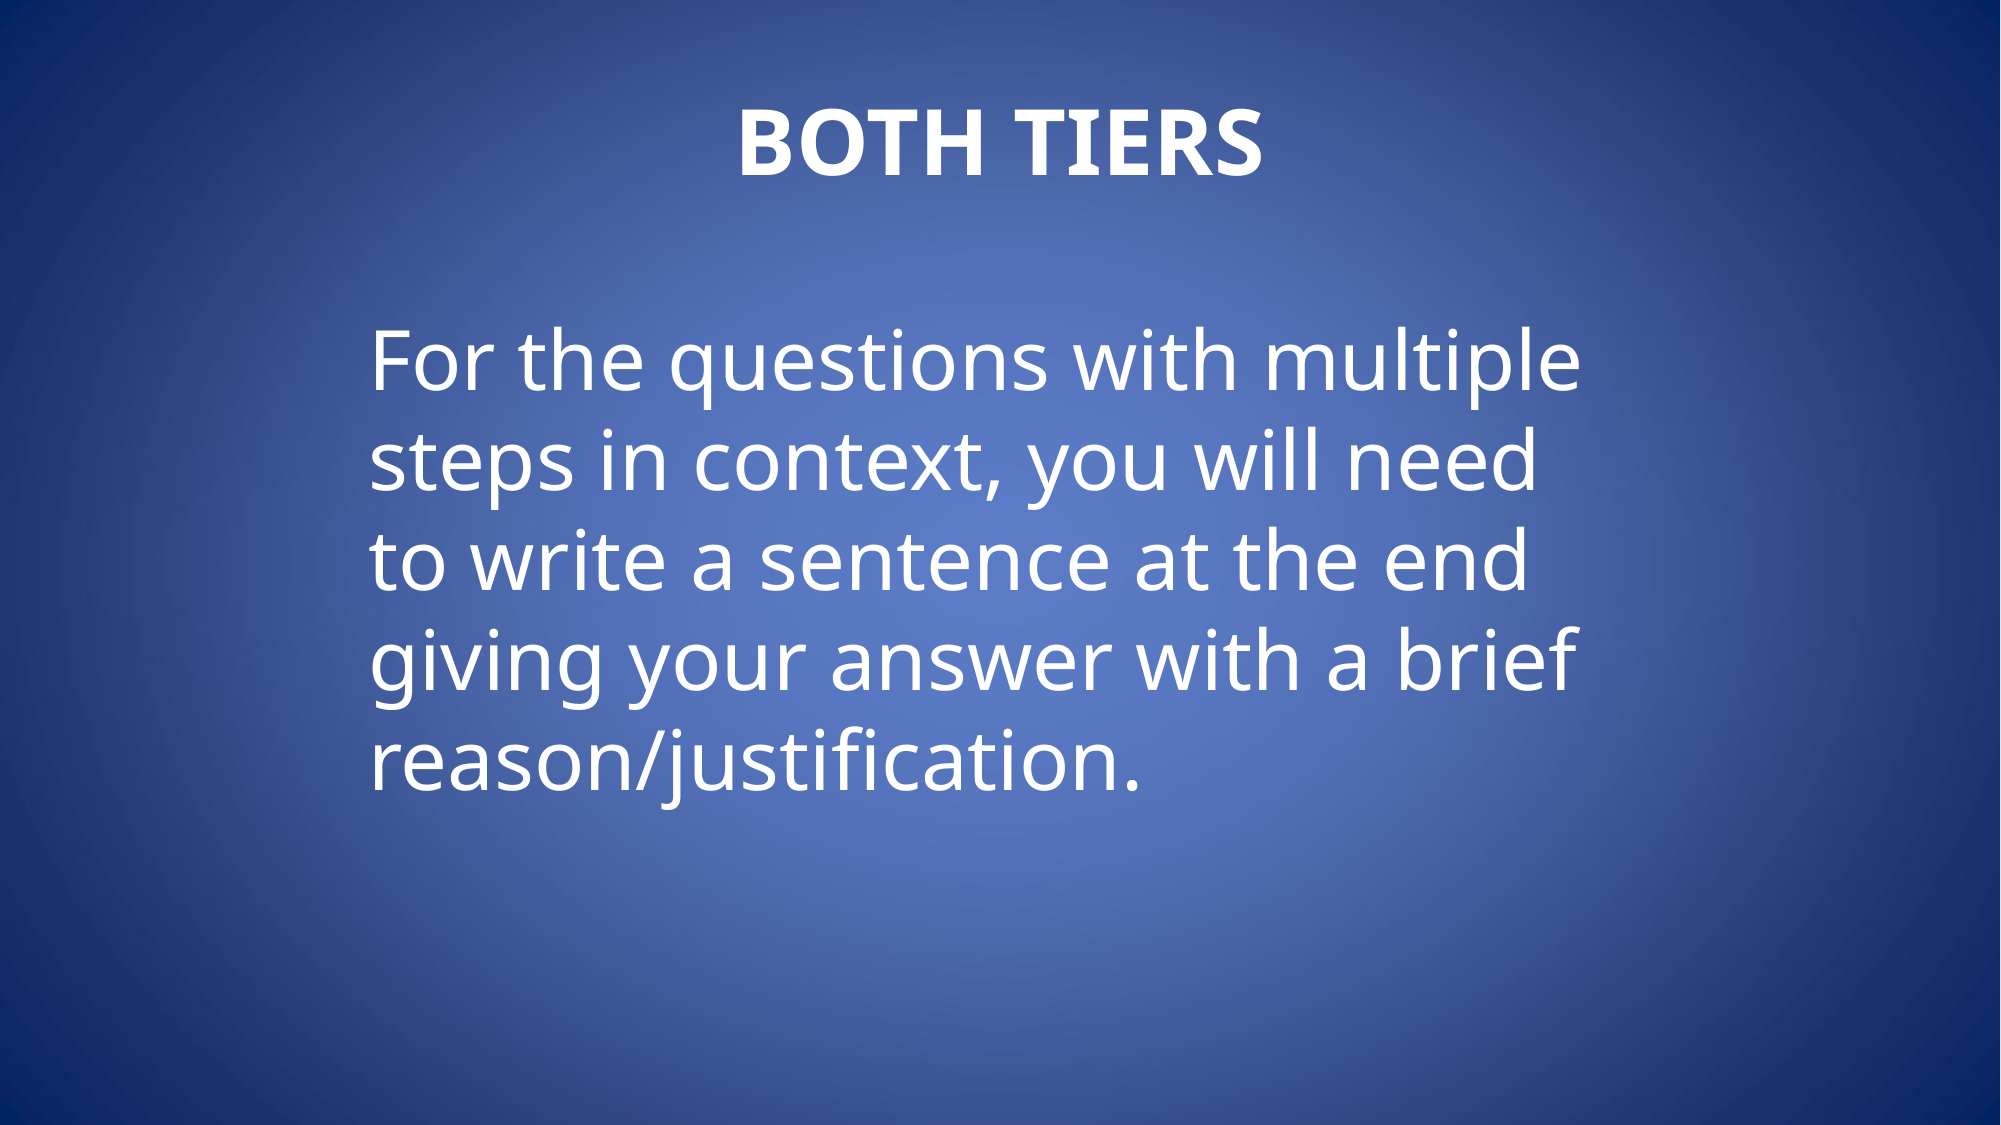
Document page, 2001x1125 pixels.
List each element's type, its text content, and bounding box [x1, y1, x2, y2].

list For the questions with multiple steps in context, you will need to write a sentence at the end giving your answer with a brief reason/justification. [353, 299, 1647, 1014]
title BOTH TIERS [99, 45, 1900, 233]
picture [0, 0, 2001, 1125]
